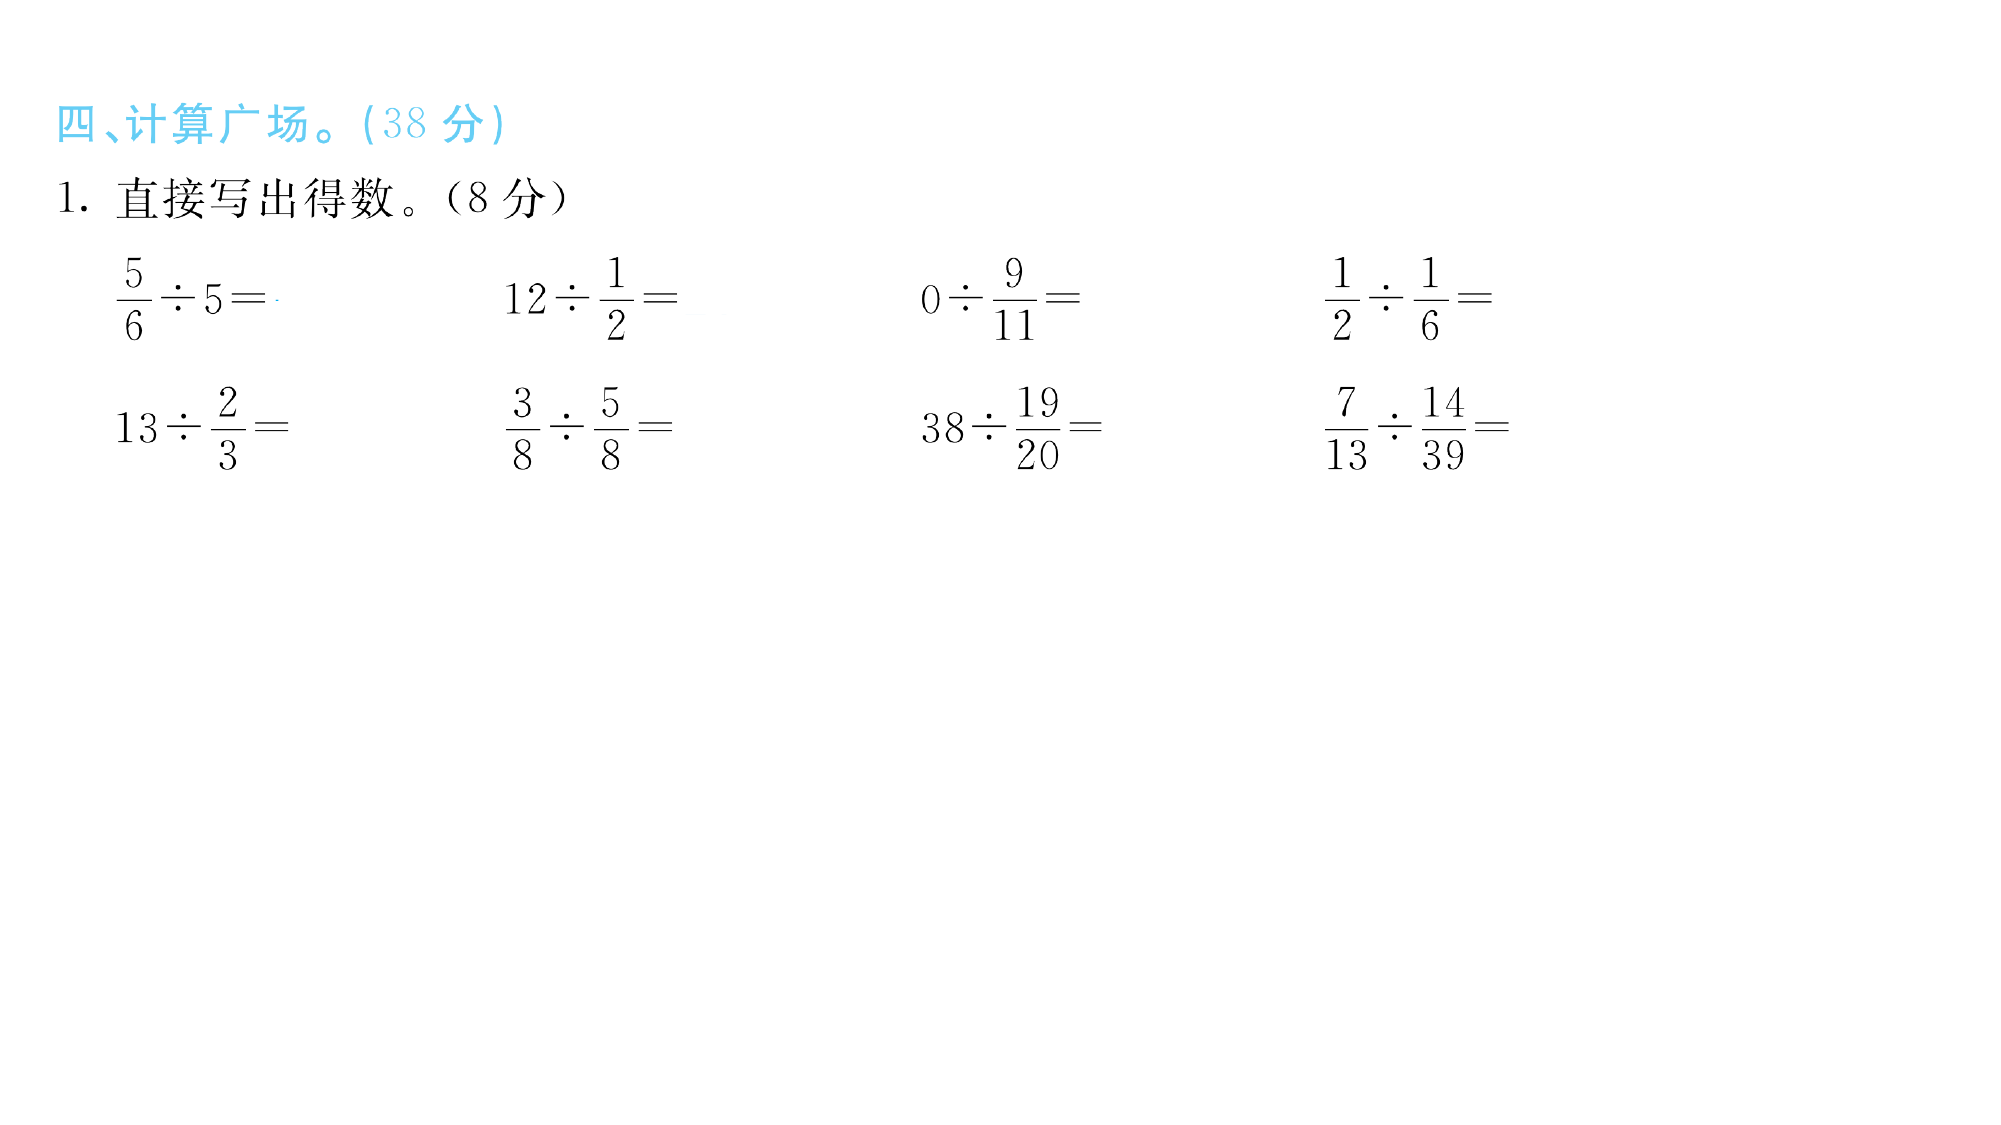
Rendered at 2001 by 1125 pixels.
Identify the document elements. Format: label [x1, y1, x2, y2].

picture [55, 78, 1945, 497]
